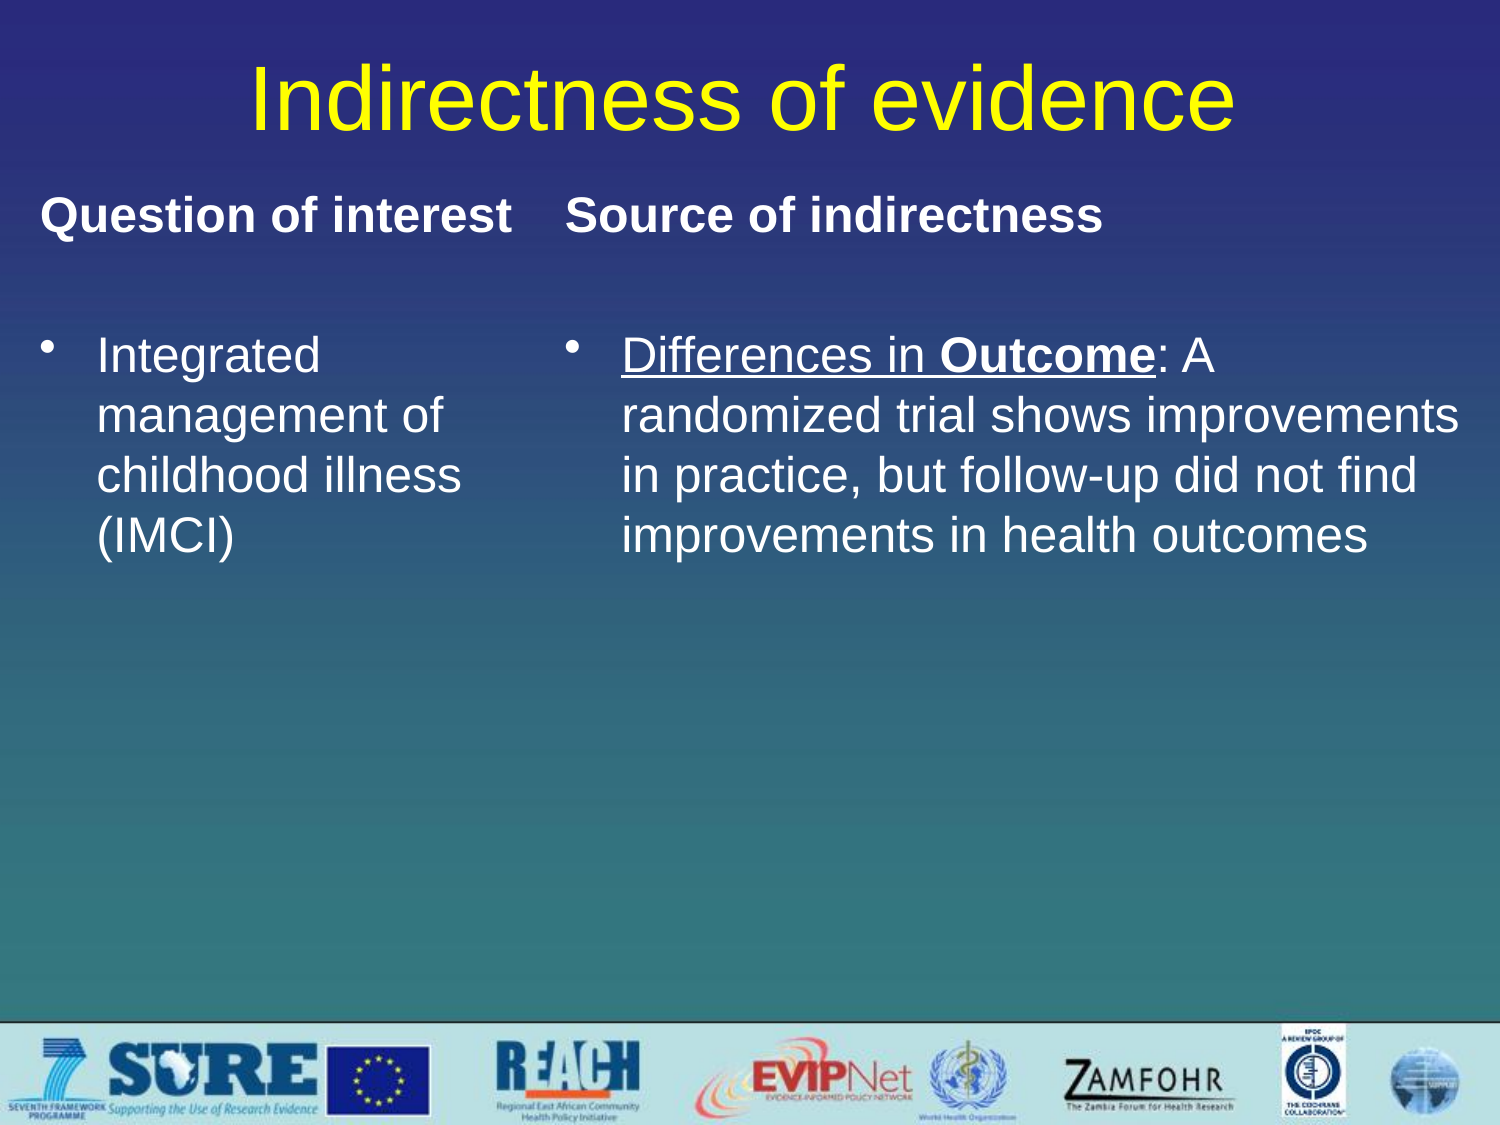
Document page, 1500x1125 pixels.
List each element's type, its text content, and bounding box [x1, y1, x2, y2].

list Question of interest Integrated management of childhood illness (IMCI) [24, 174, 549, 1088]
list Source of indirectness Differences in Outcome: A randomized trial shows improvements in practice, but follow-up did not find improvements in health outcomes [549, 174, 1500, 1101]
title Indirectness of evidence [124, 62, 1363, 126]
picture [0, 0, 1500, 1125]
